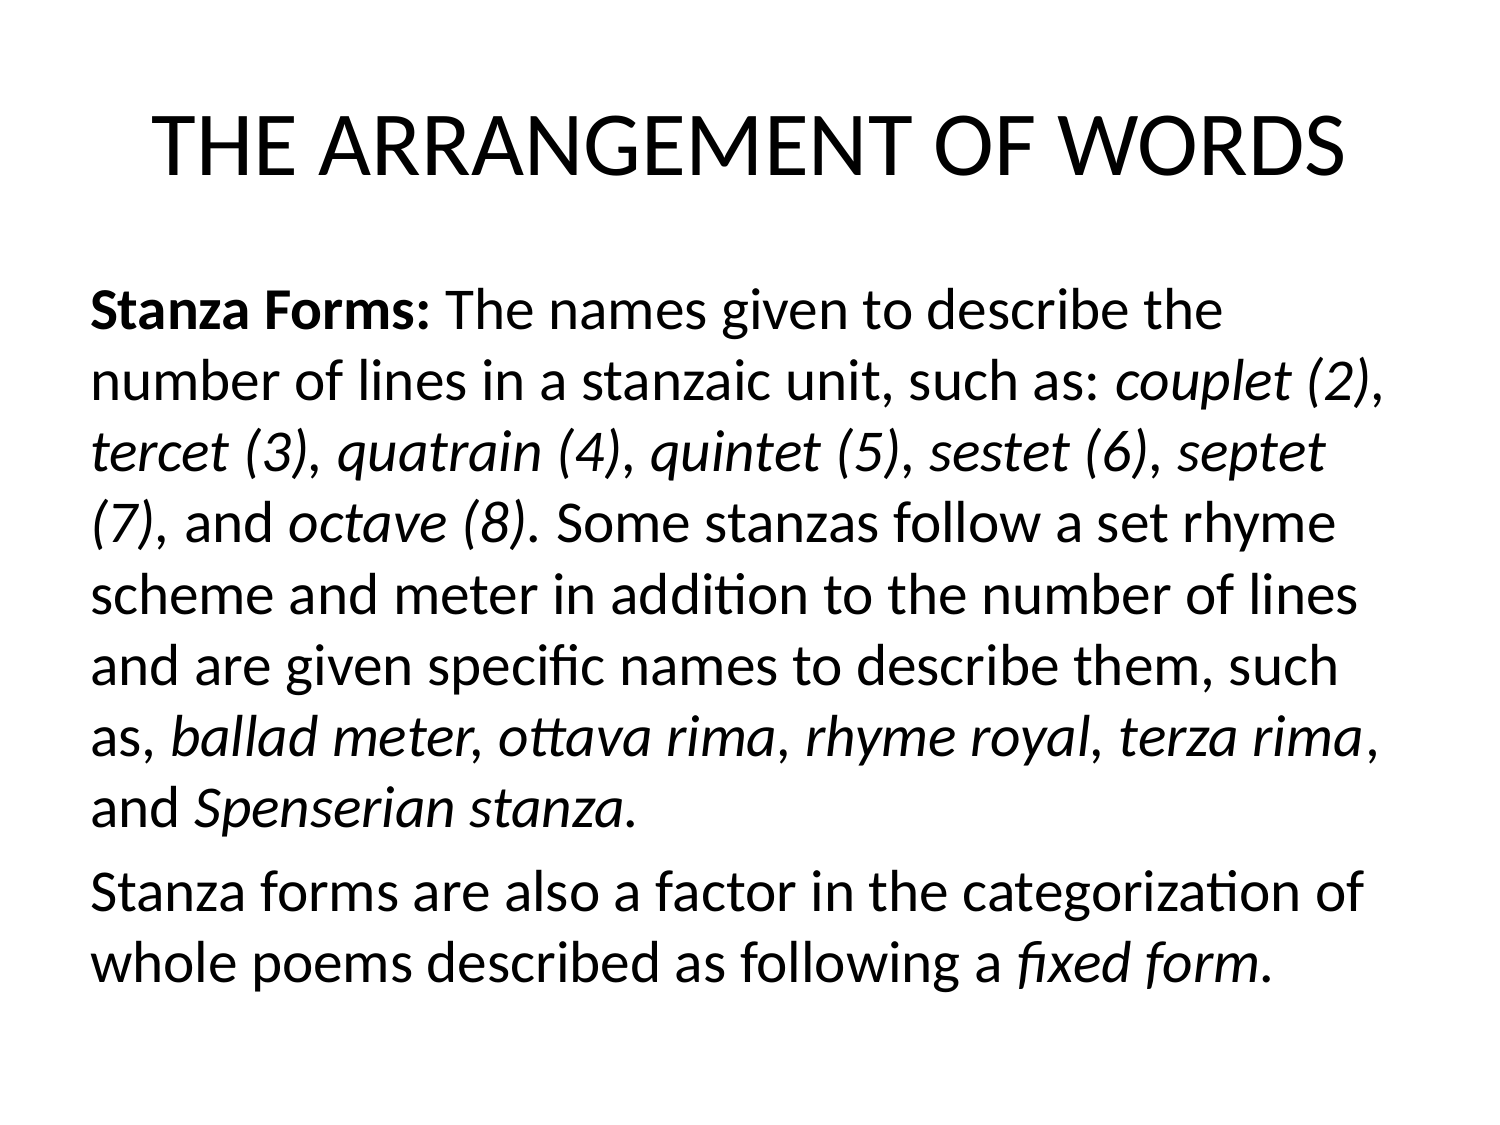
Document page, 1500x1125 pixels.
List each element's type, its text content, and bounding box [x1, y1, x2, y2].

list Stanza Forms: The names given to describe the number of lines in a stanzaic unit, such as: couplet (2), tercet (3), quatrain (4), quintet (5), sestet (6), septet (7), and octave (8). Some stanzas follow a set rhyme scheme and meter in addition to the number of lines and are given specific names to describe them, such as, ballad meter, ottava rima, rhyme royal, terza rima, and Spenserian stanza. Stanza forms are also a factor in the categorization of whole poems described as following a fixed form. [75, 262, 1425, 1005]
title THE ARRANGEMENT OF WORDS [75, 45, 1425, 233]
